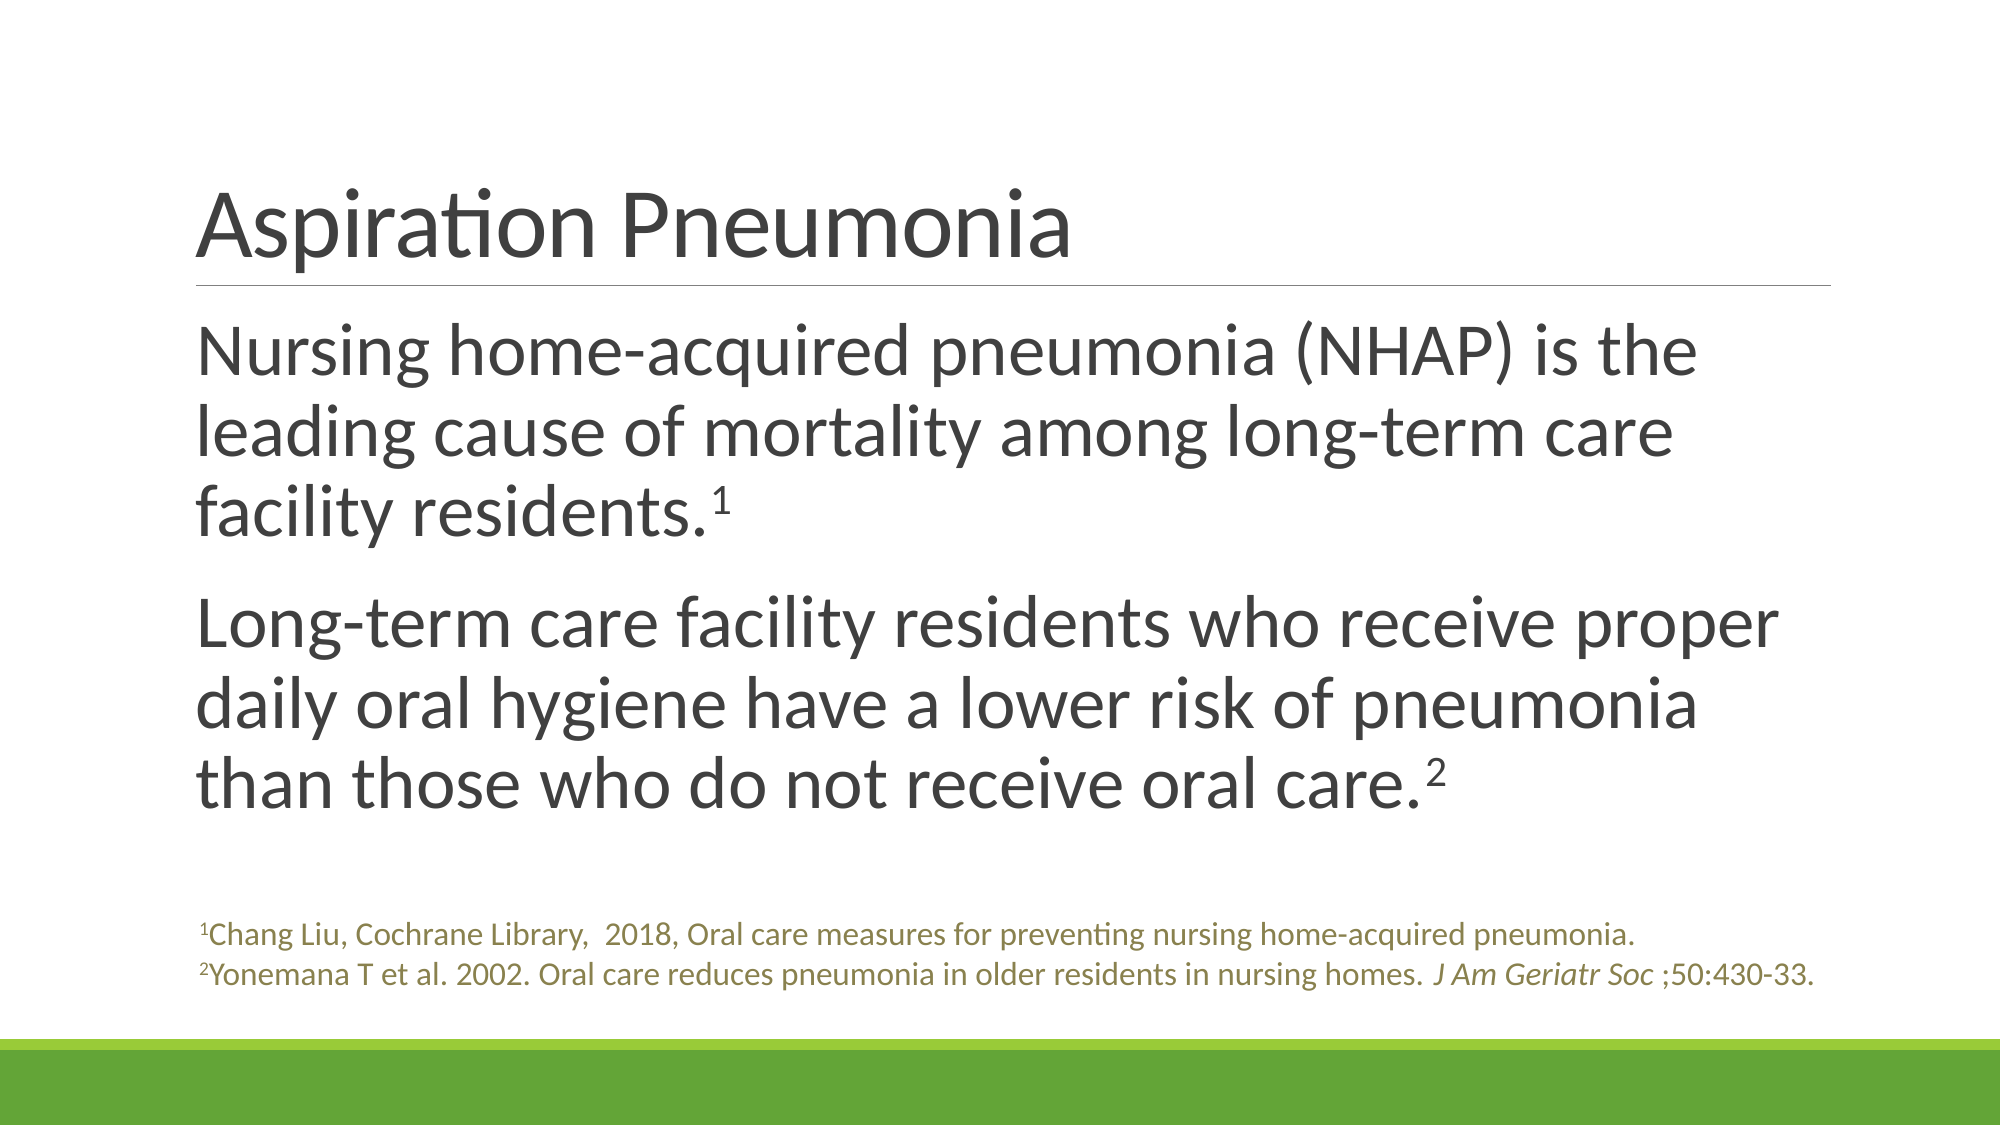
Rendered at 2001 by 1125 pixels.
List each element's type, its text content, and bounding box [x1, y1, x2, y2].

text_box 1Chang Liu, Cochrane Library, 2018, Oral care measures for preventing nursing home-acquired pneumonia. 2Yonemana T et al. 2002. Oral care reduces pneumonia in older residents in nursing homes. J Am Geriatr Soc ;50:430-33. [184, 905, 1858, 1000]
title Aspiration Pneumonia [180, 47, 1830, 285]
list Nursing home-acquired pneumonia (NHAP) is the leading cause of mortality among long-term care facility residents.1 Long-term care facility residents who receive proper daily oral hygiene have a lower risk of pneumonia than those who do not receive oral care.2 [180, 302, 1830, 963]
